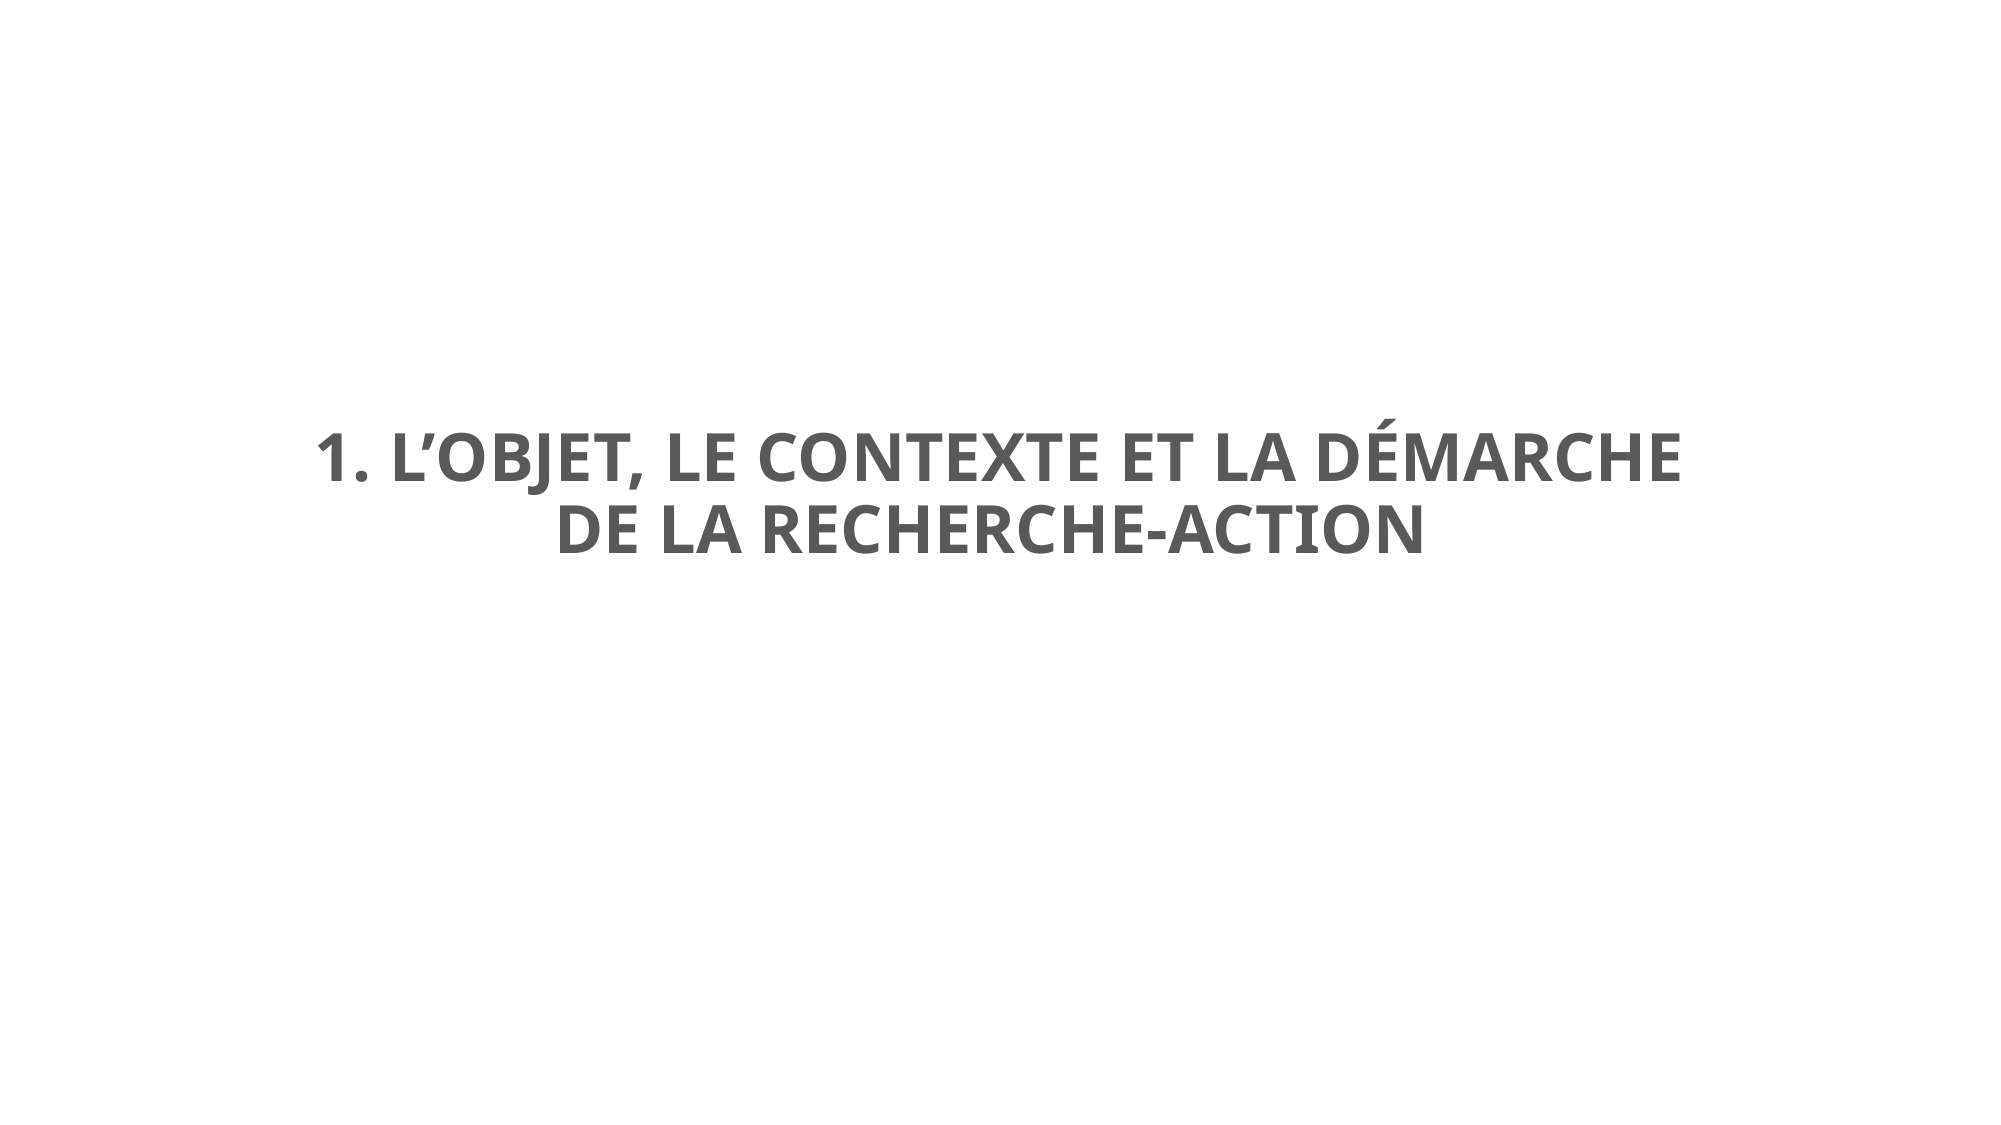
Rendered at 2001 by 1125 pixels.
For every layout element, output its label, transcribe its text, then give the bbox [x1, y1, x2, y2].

title 1. L’objet, le contexte et la dÉmarche de la recherche-action [249, 184, 1750, 576]
